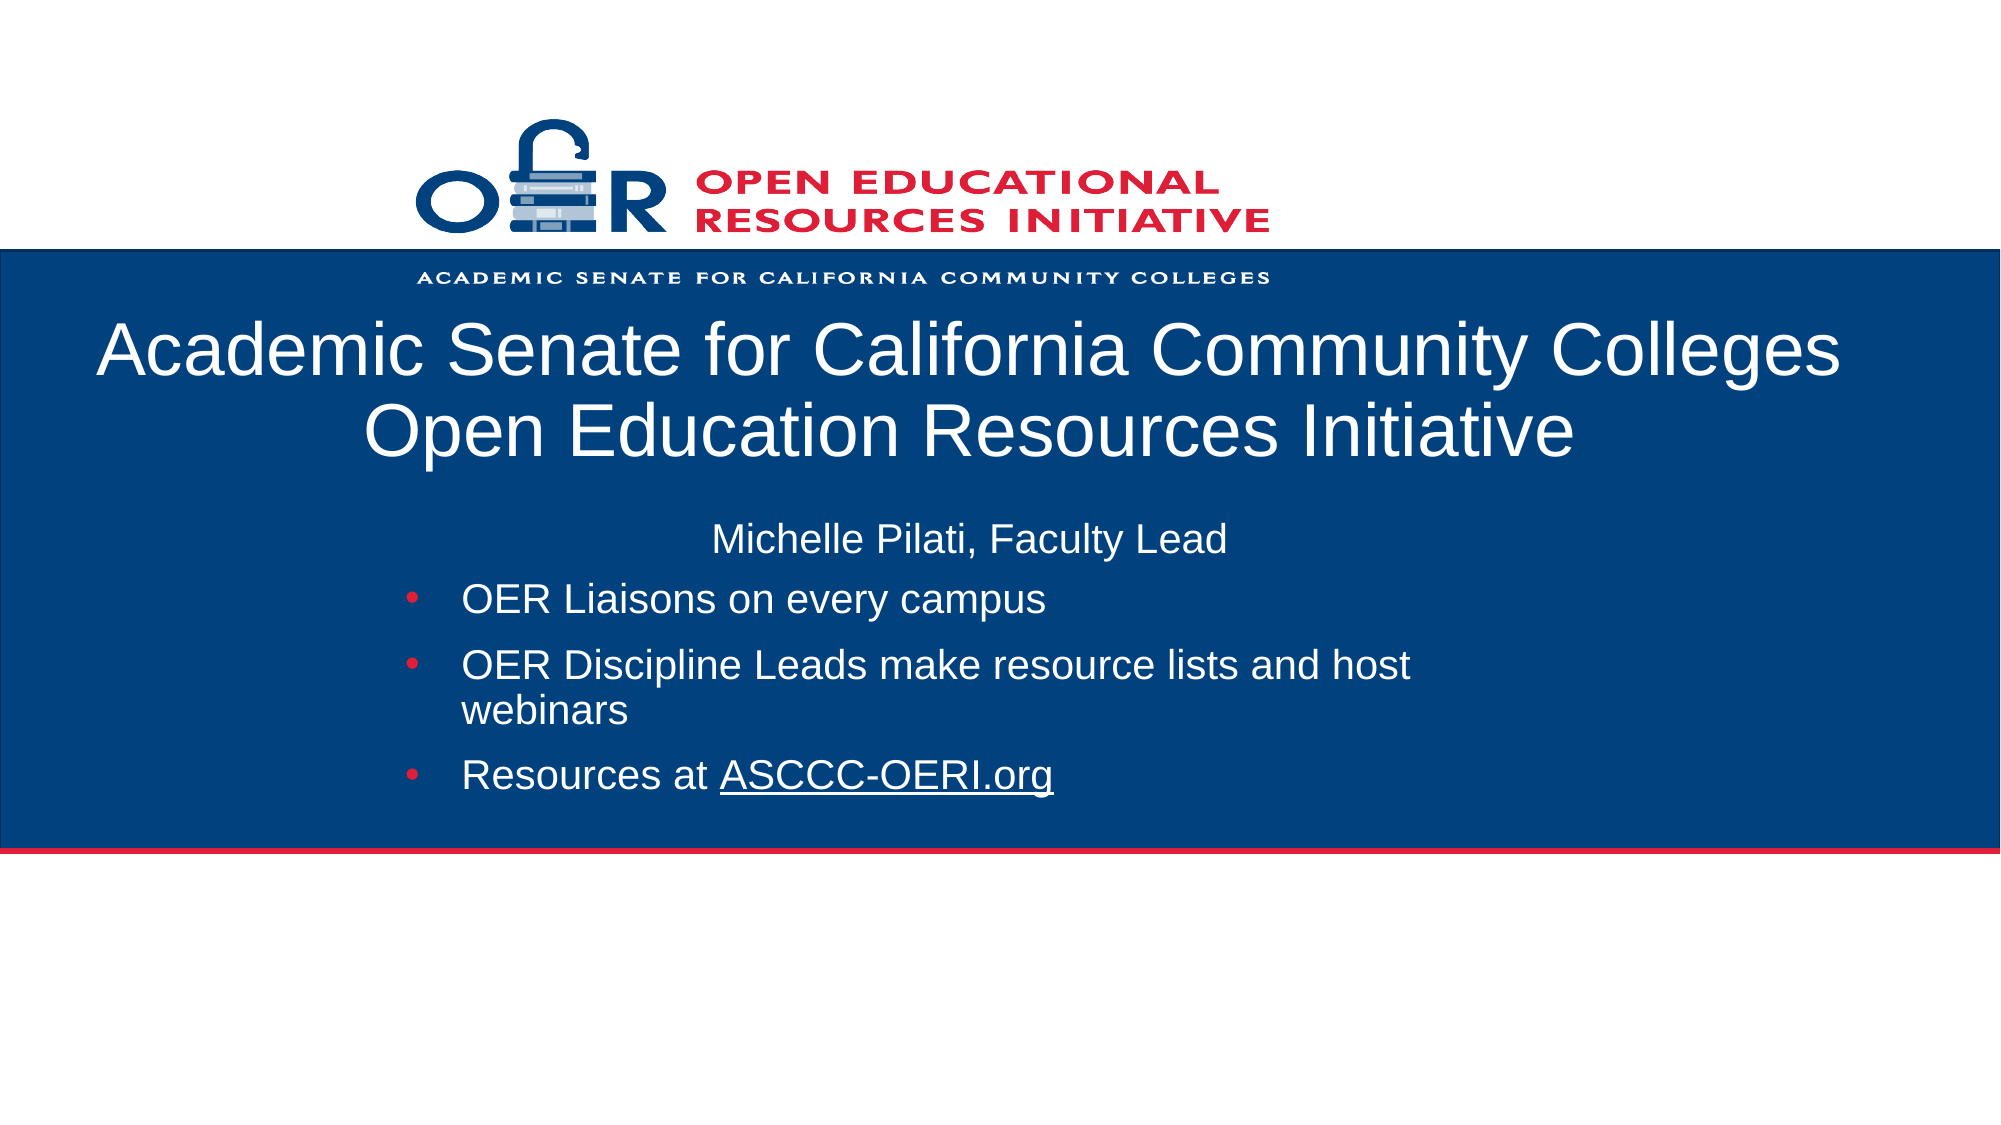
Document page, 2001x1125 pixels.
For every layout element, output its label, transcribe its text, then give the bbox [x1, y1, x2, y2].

title Academic Senate for California Community Colleges Open Education Resources Initiative Michelle Pilati, Faculty Lead [53, 268, 1887, 563]
picture [370, 96, 1325, 268]
text_box OER Liaisons on every campus OER Discipline Leads make resource lists and host webinars Resources at ASCCC-OERI.org [390, 562, 1471, 810]
